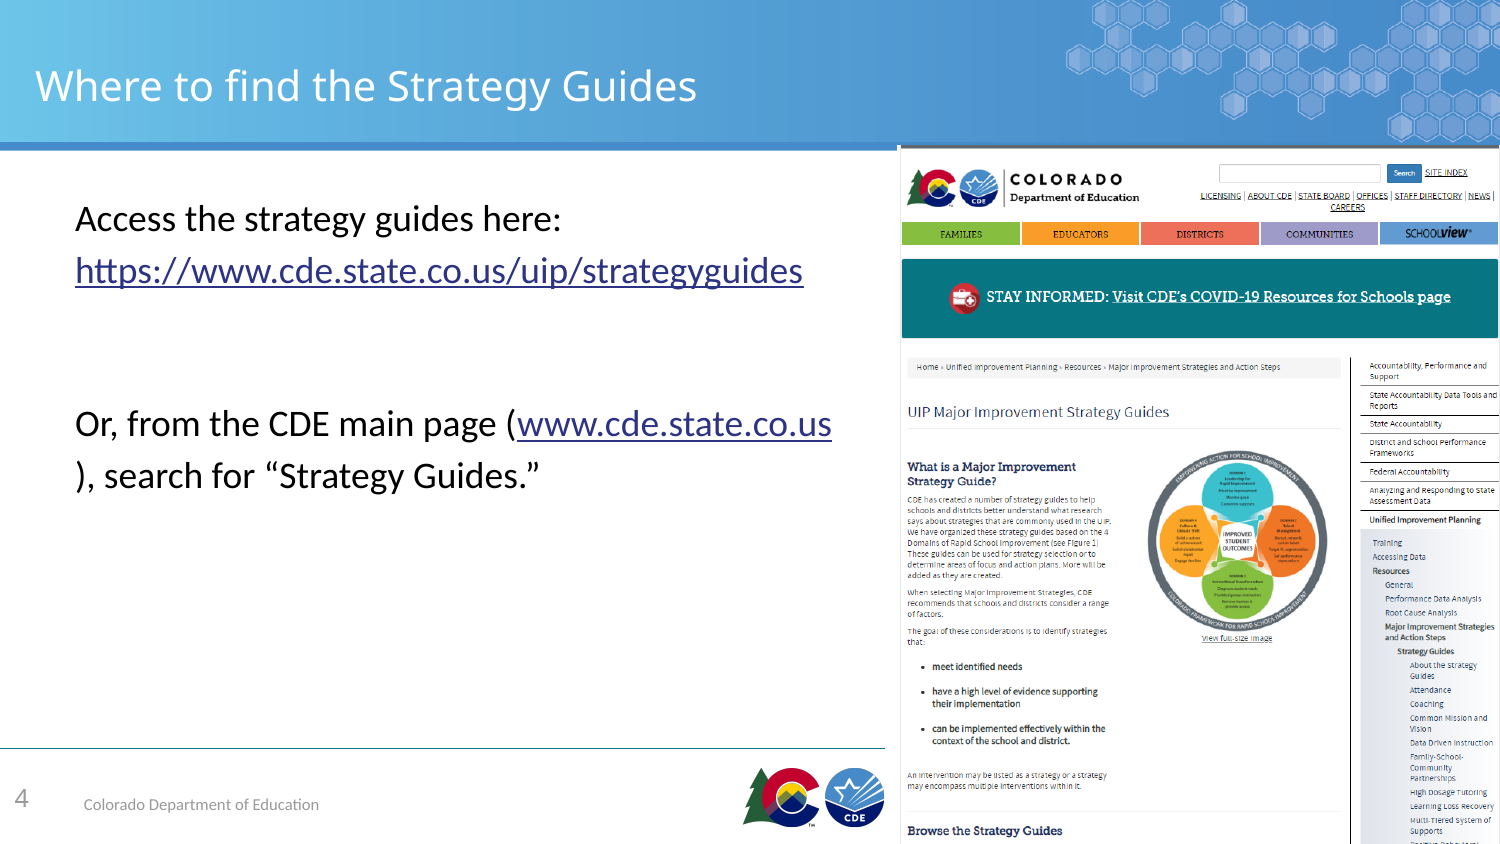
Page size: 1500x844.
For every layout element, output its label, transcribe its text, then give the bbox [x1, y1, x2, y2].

title Where to find the Strategy Guides [34, 37, 1433, 132]
picture [742, 767, 885, 828]
list Access the strategy guides here: https://www.cde.state.co.us/uip/strategyguides Or, from the CDE main page (www.cde.state.co.us), search for “Strategy Guides.” [75, 187, 838, 712]
picture [0, 0, 1500, 844]
slide_number ‹#› [14, 767, 105, 832]
